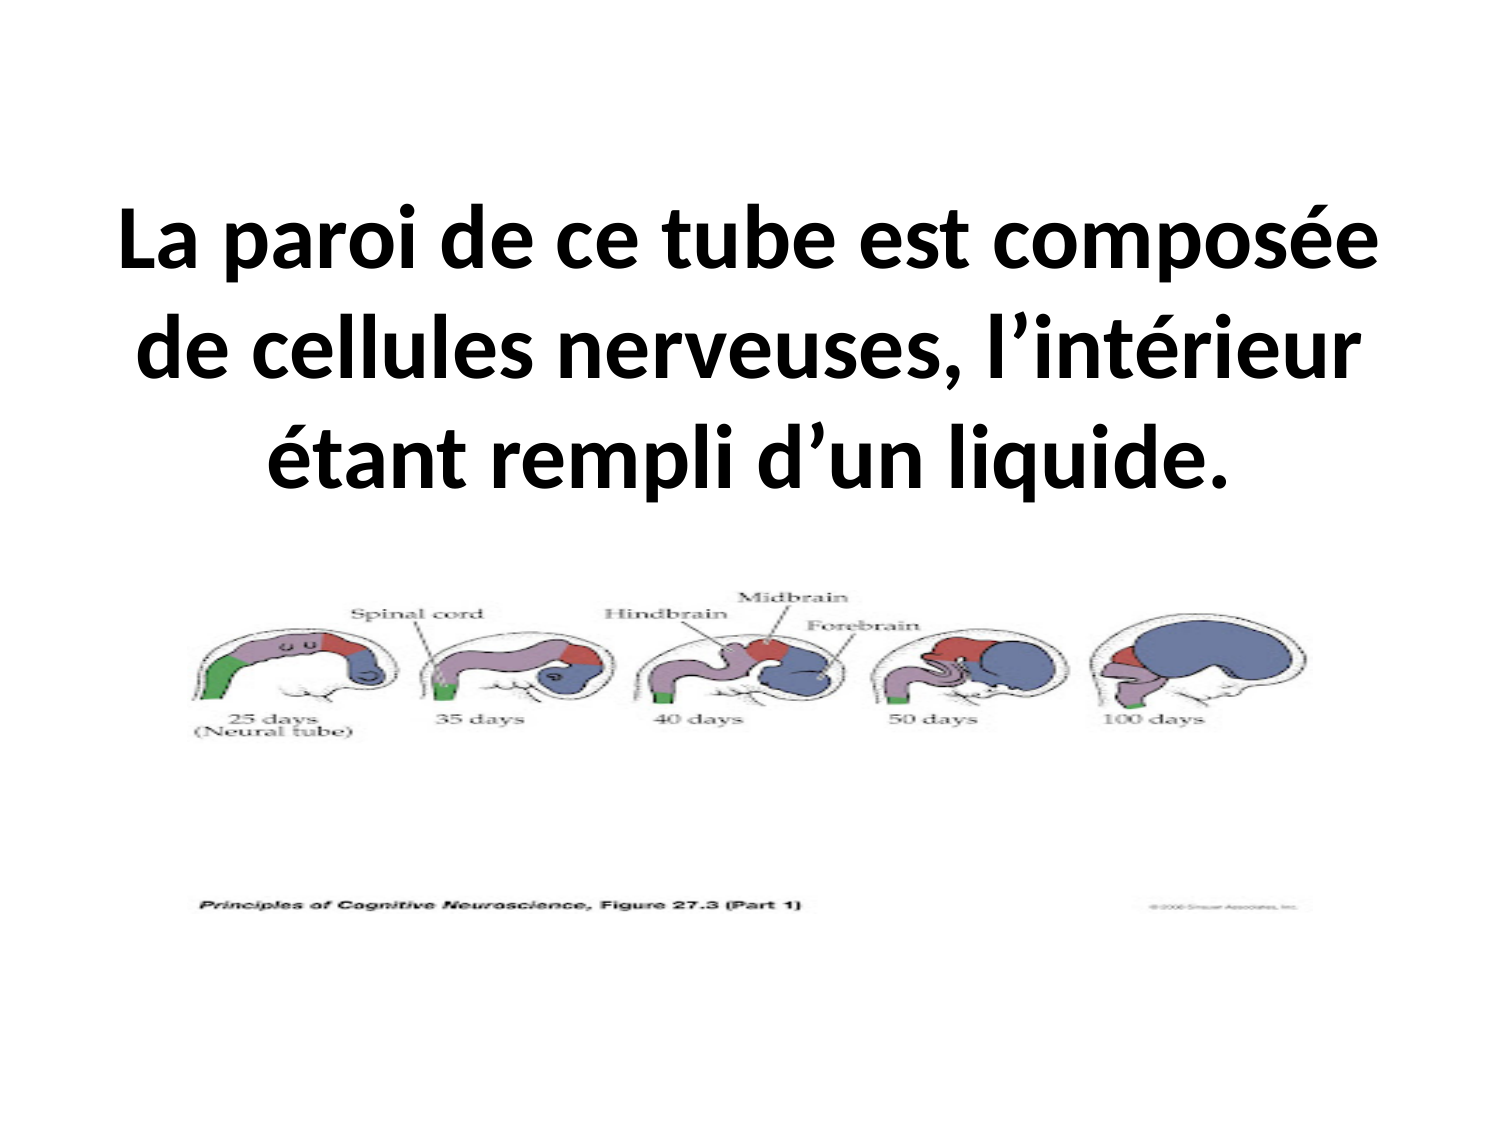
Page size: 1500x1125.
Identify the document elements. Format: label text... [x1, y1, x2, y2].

picture [187, 503, 1313, 915]
title La paroi de ce tube est composée de cellules nerveuses, l’intérieur étant rempli d’un liquide. [75, 45, 1425, 1079]
